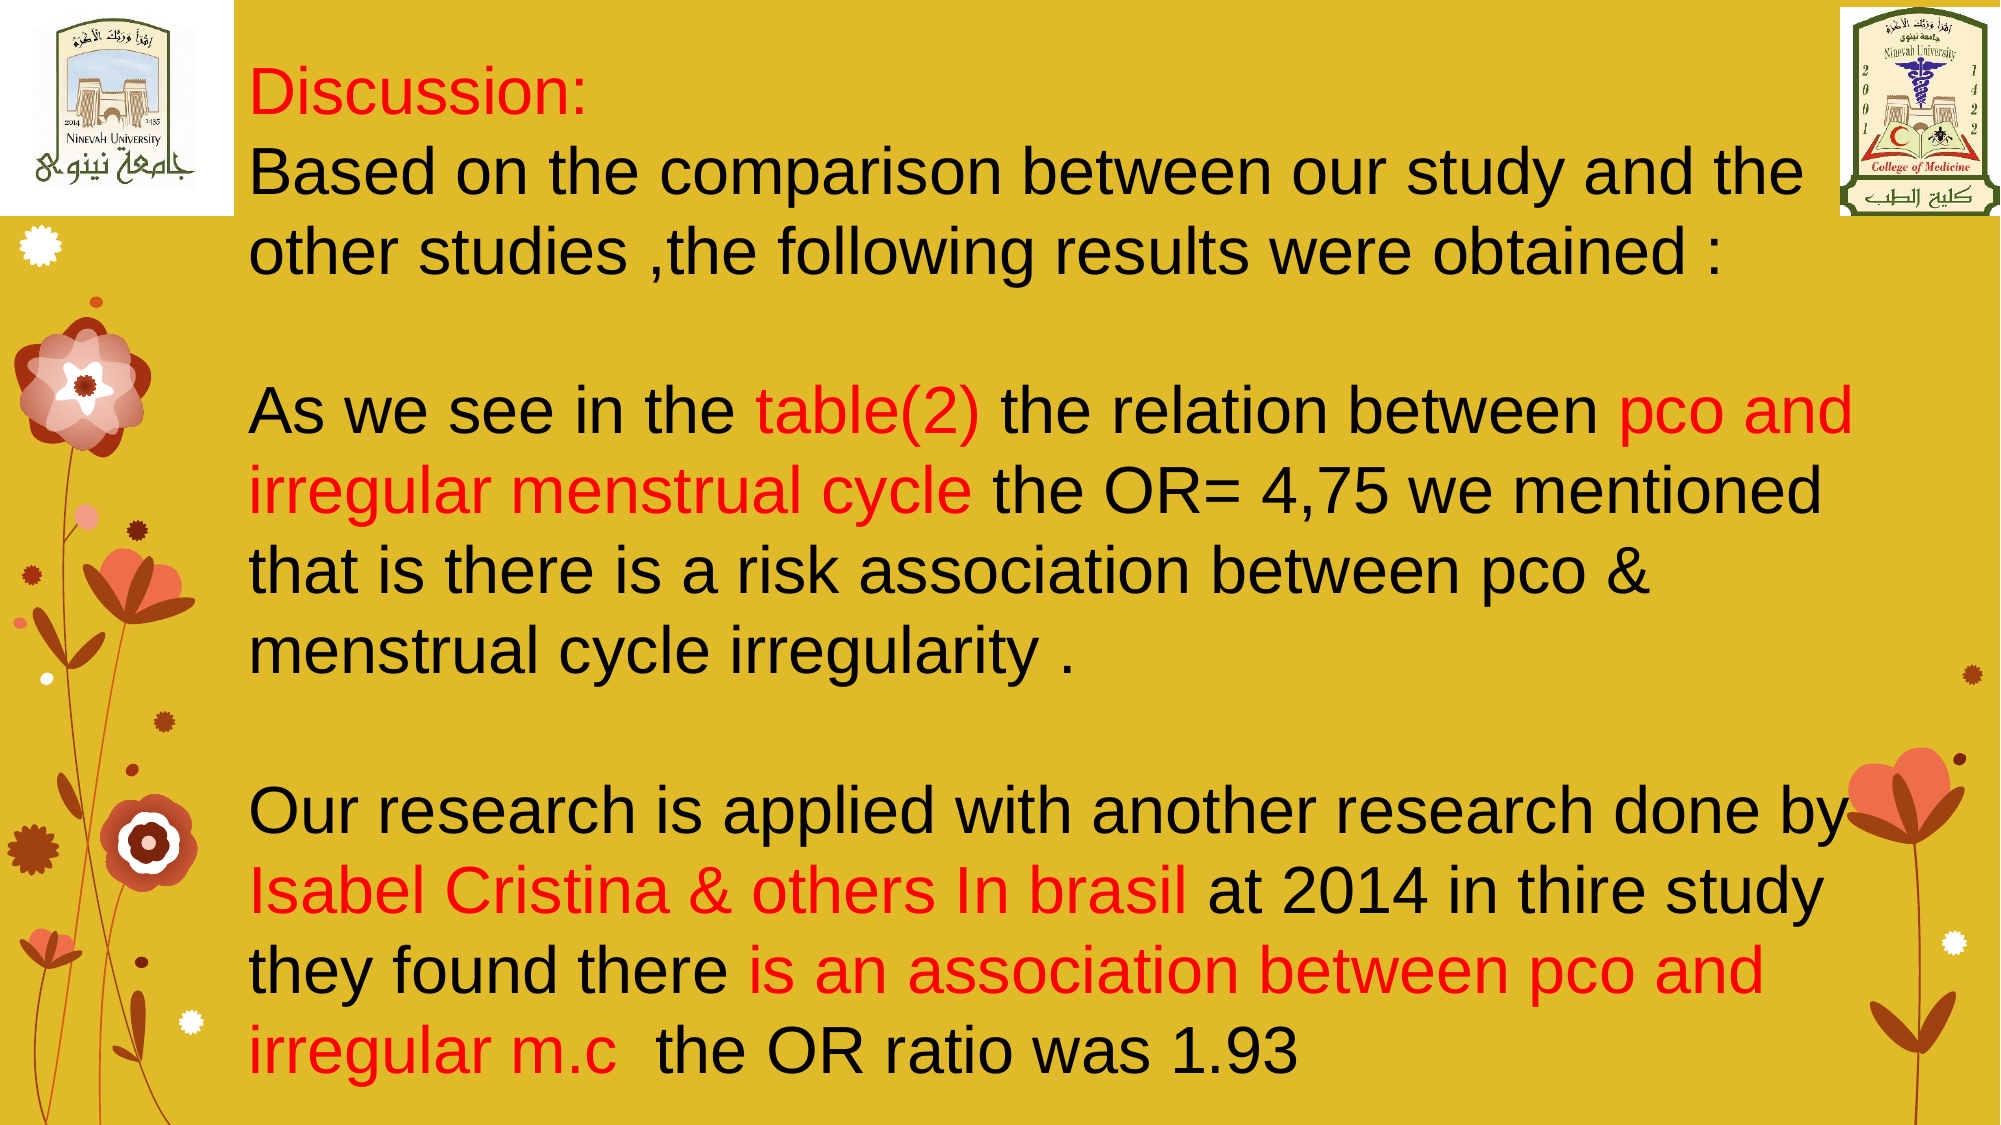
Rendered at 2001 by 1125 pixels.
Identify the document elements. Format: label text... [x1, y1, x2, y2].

text_box Discussion: Based on the comparison between our study and the other studies ,the following results were obtained : As we see in the table(2) the relation between pco and irregular menstrual cycle the OR= 4,75 we mentioned that is there is a risk association between pco & menstrual cycle irregularity . Our research is applied with another research done by Isabel Cristina & others In brasil at 2014 in thire study they found there is an association between pco and irregular m.c the OR ratio was 1.93 [233, 40, 1955, 1095]
picture [0, 0, 234, 216]
picture [1840, 7, 2000, 216]
